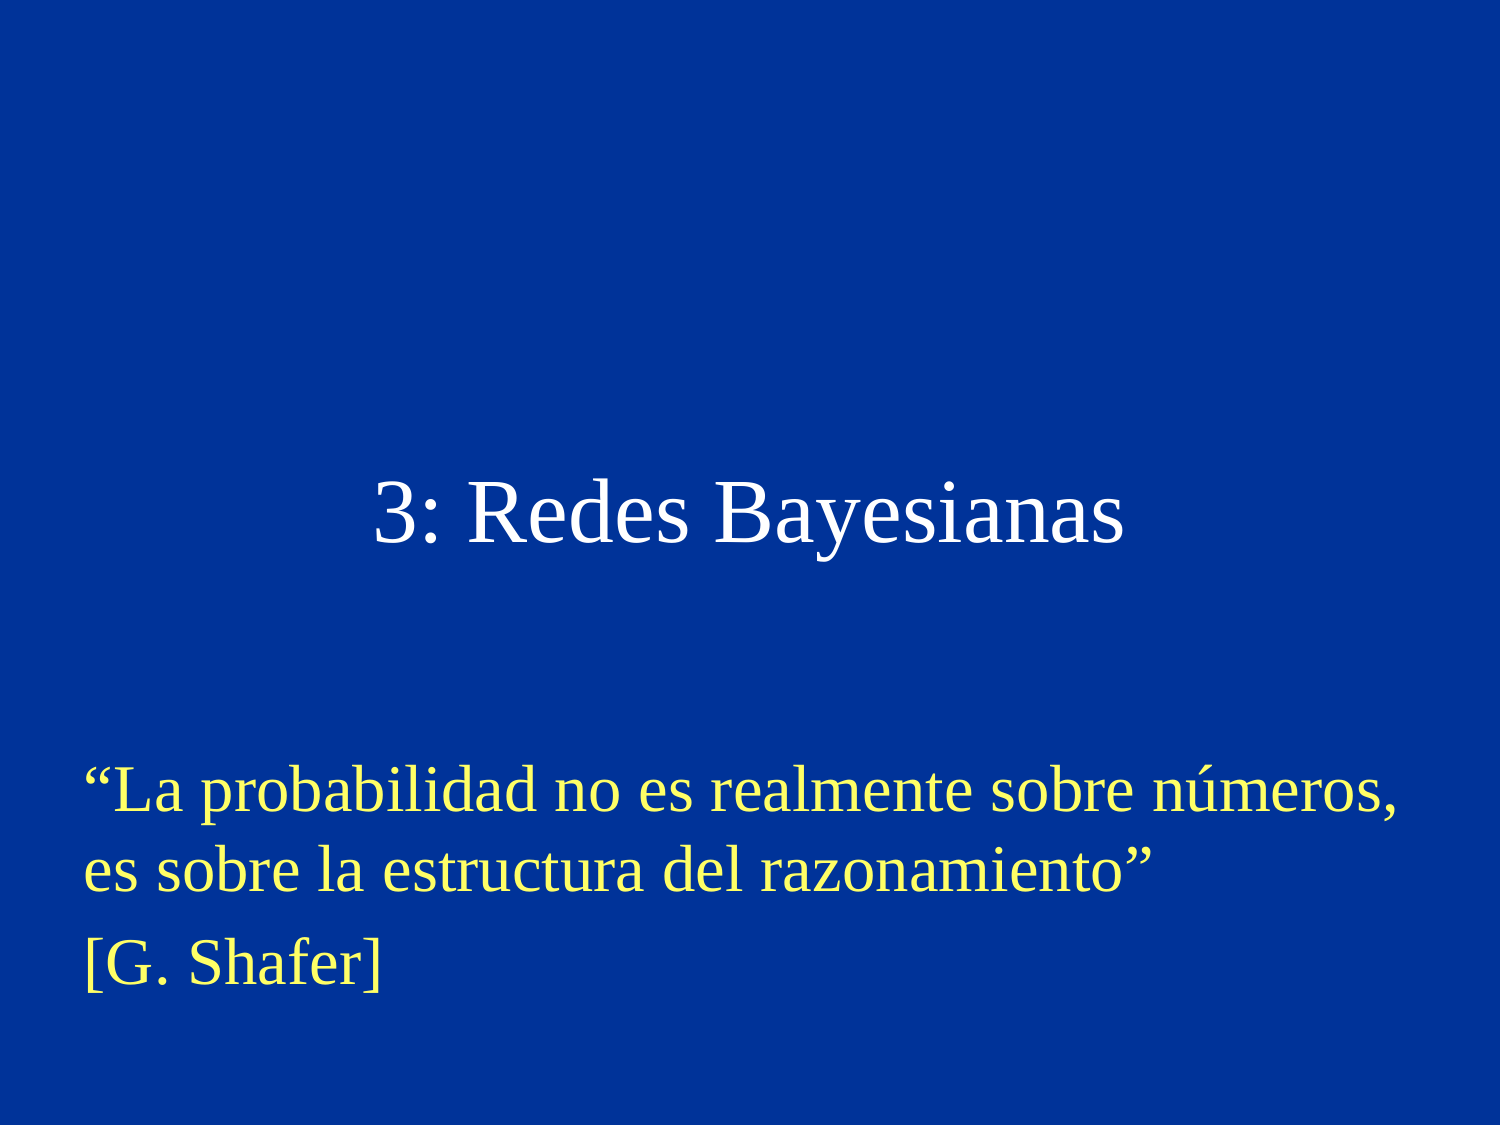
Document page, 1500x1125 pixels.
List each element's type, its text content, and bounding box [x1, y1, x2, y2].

subtitle “La probabilidad no es realmente sobre números, es sobre la estructura del razonamiento” [G. Shafer] [68, 737, 1432, 1025]
title 3: Redes Bayesianas [56, 412, 1444, 600]
